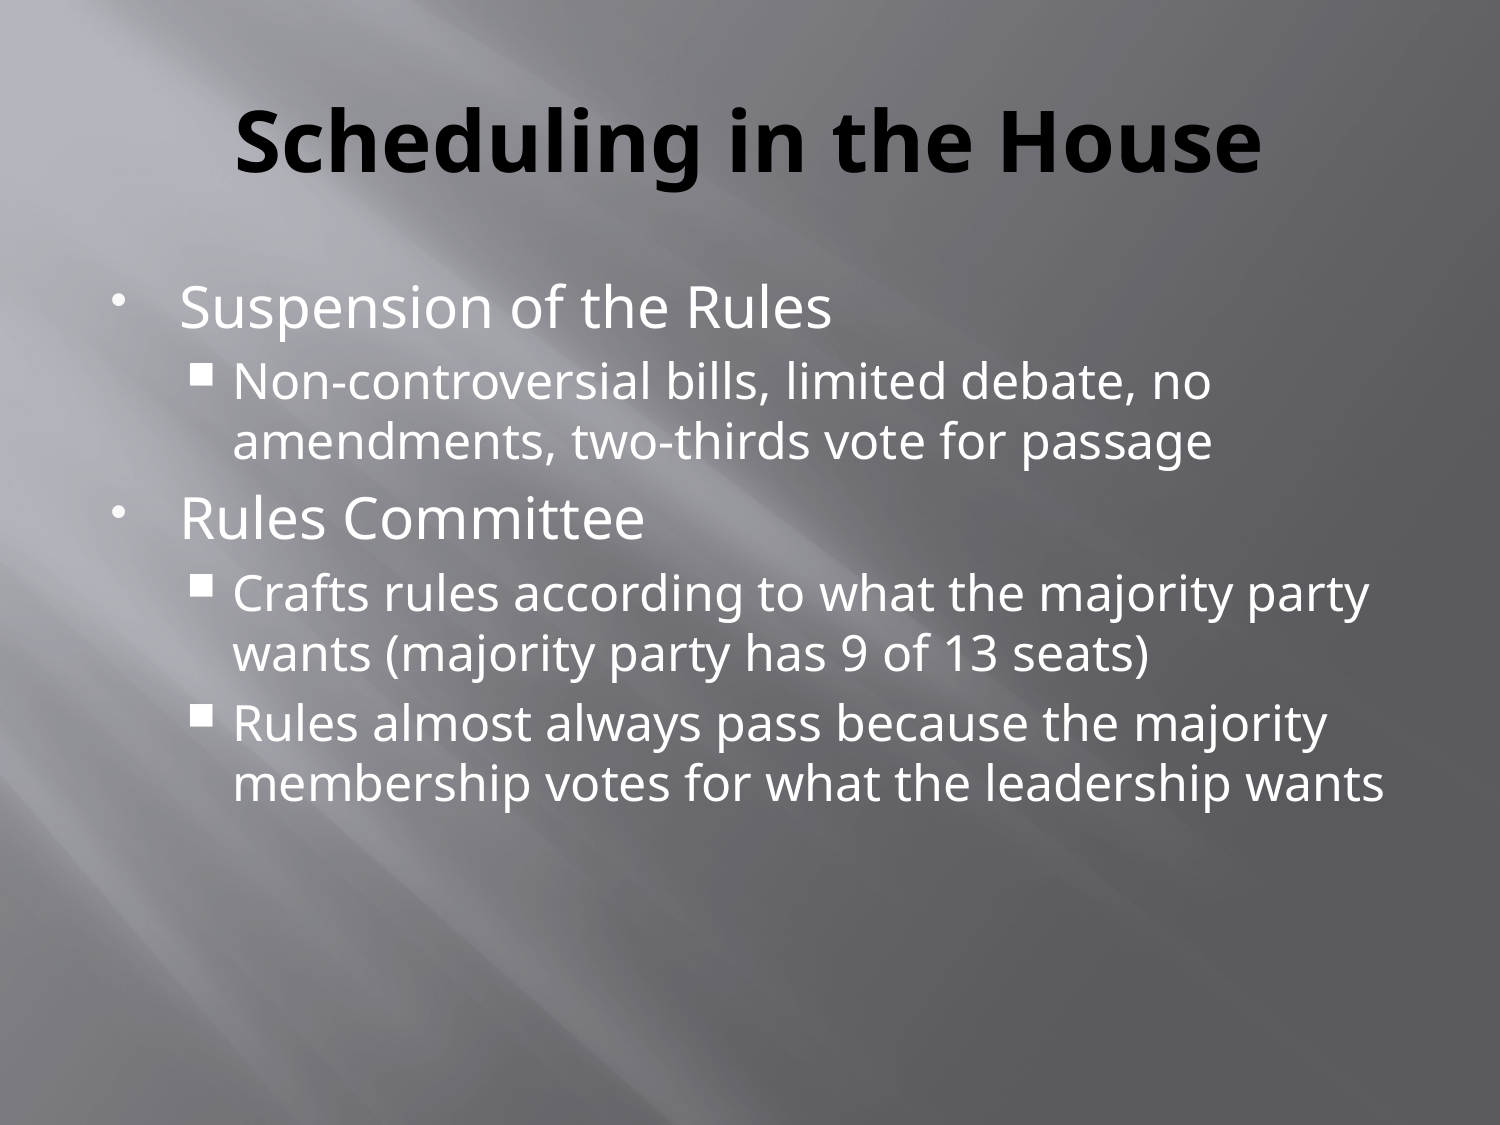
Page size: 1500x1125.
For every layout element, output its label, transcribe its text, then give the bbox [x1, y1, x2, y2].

list Suspension of the Rules Non-controversial bills, limited debate, no amendments, two-thirds vote for passage Rules Committee Crafts rules according to what the majority party wants (majority party has 9 of 13 seats) Rules almost always pass because the majority membership votes for what the leadership wants [75, 262, 1425, 1035]
title Scheduling in the House [75, 45, 1425, 233]
